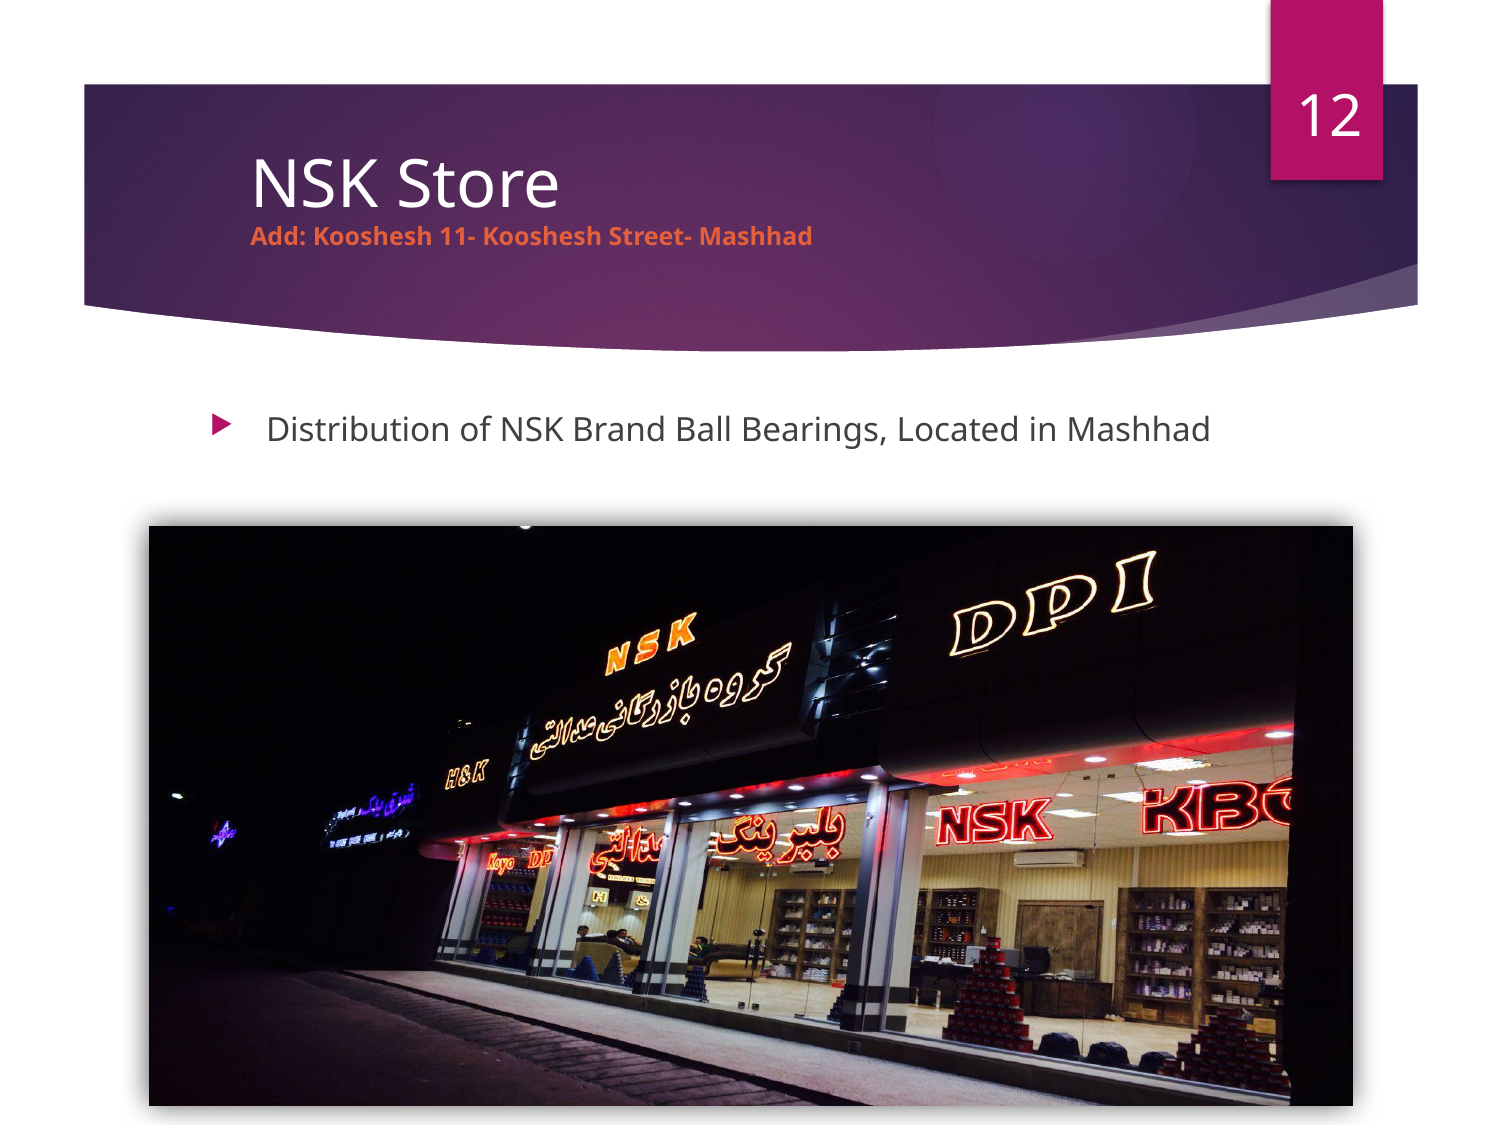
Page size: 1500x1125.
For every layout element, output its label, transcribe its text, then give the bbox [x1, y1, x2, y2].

picture [149, 526, 1353, 1107]
text_box 12 [1281, 42, 1388, 185]
title NSK Store Add: Kooshesh 11- Kooshesh Street- Mashhad [235, 101, 1466, 290]
list Distribution of NSK Brand Ball Bearings, Located in Mashhad [194, 401, 1388, 1125]
